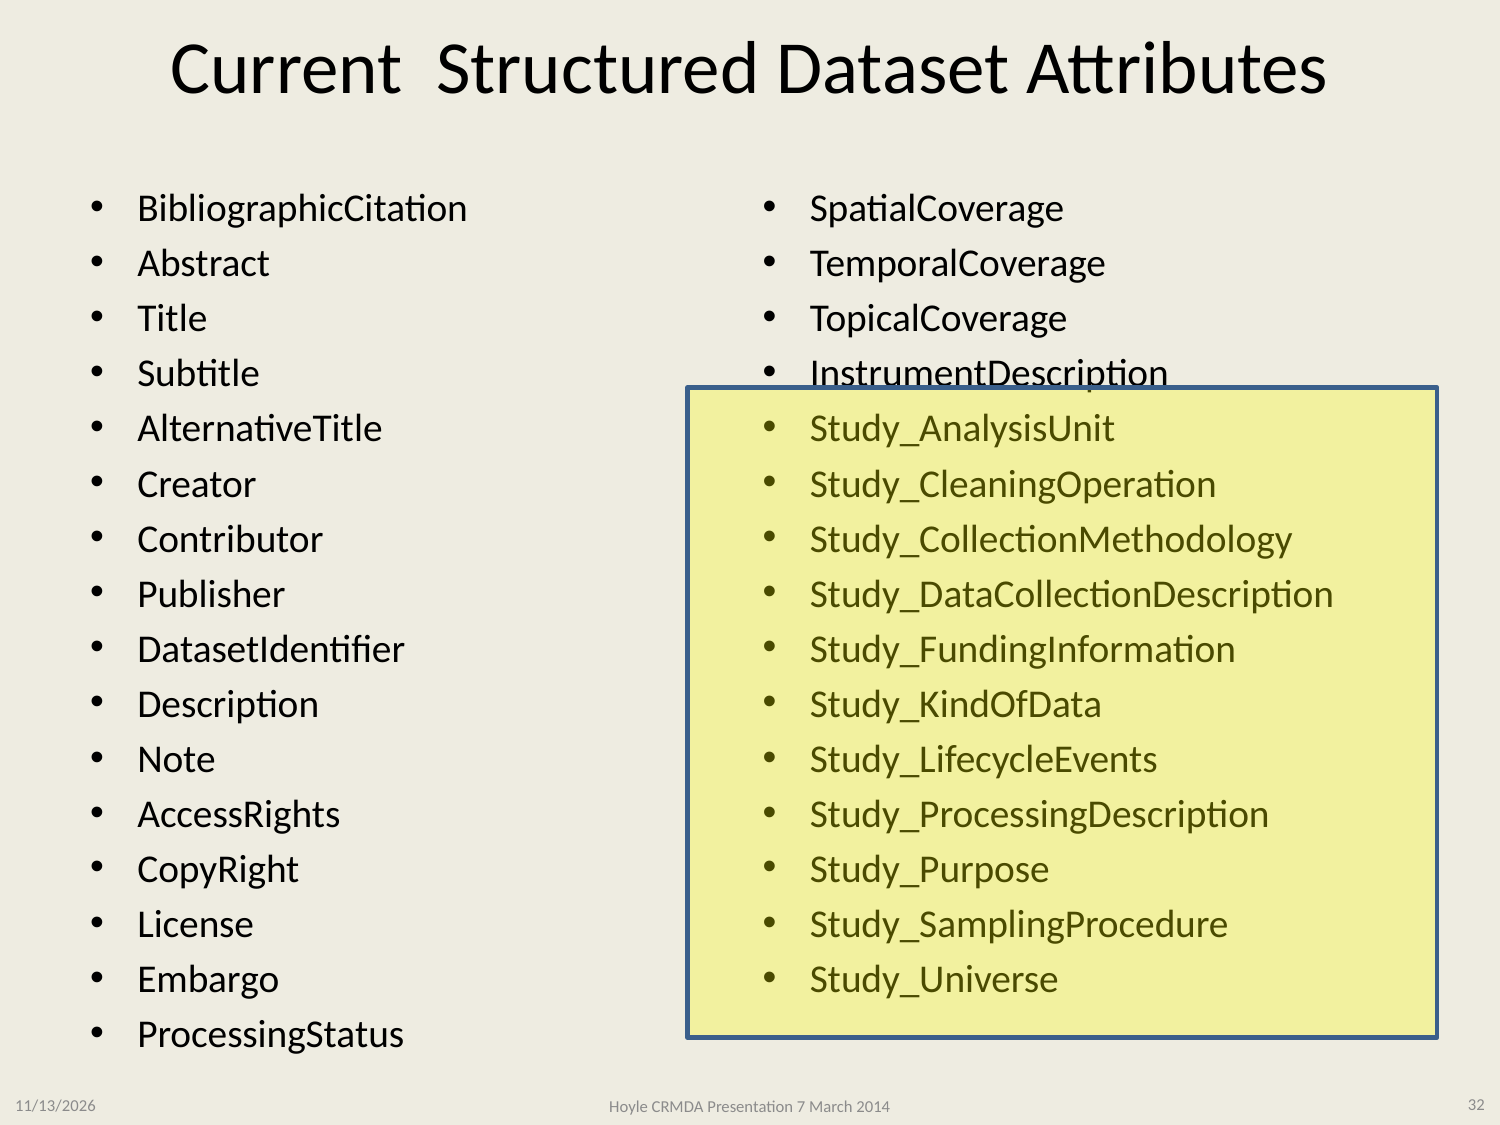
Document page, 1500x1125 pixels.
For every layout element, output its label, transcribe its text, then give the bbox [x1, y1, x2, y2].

title Current Structured Dataset Attributes [75, 1, 1425, 125]
text_box [685, 385, 1439, 1040]
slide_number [0, 1087, 350, 1122]
list BibliographicCitation Abstract Title Subtitle AlternativeTitle Creator Contributor Publisher DatasetIdentifier Description Note AccessRights CopyRight License Embargo ProcessingStatus SpatialCoverage TemporalCoverage TopicalCoverage InstrumentDescription Study_AnalysisUnit Study_CleaningOperation Study_CollectionMethodology Study_DataCollectionDescription Study_FundingInformation Study_KindOfData Study_LifecycleEvents Study_ProcessingDescription Study_Purpose Study_SamplingProcedure Study_Universe [75, 174, 1450, 1068]
slide_number 32 [1149, 1087, 1500, 1121]
footer Hoyle CRMDA Presentation 7 March 2014 [437, 1087, 1063, 1125]
